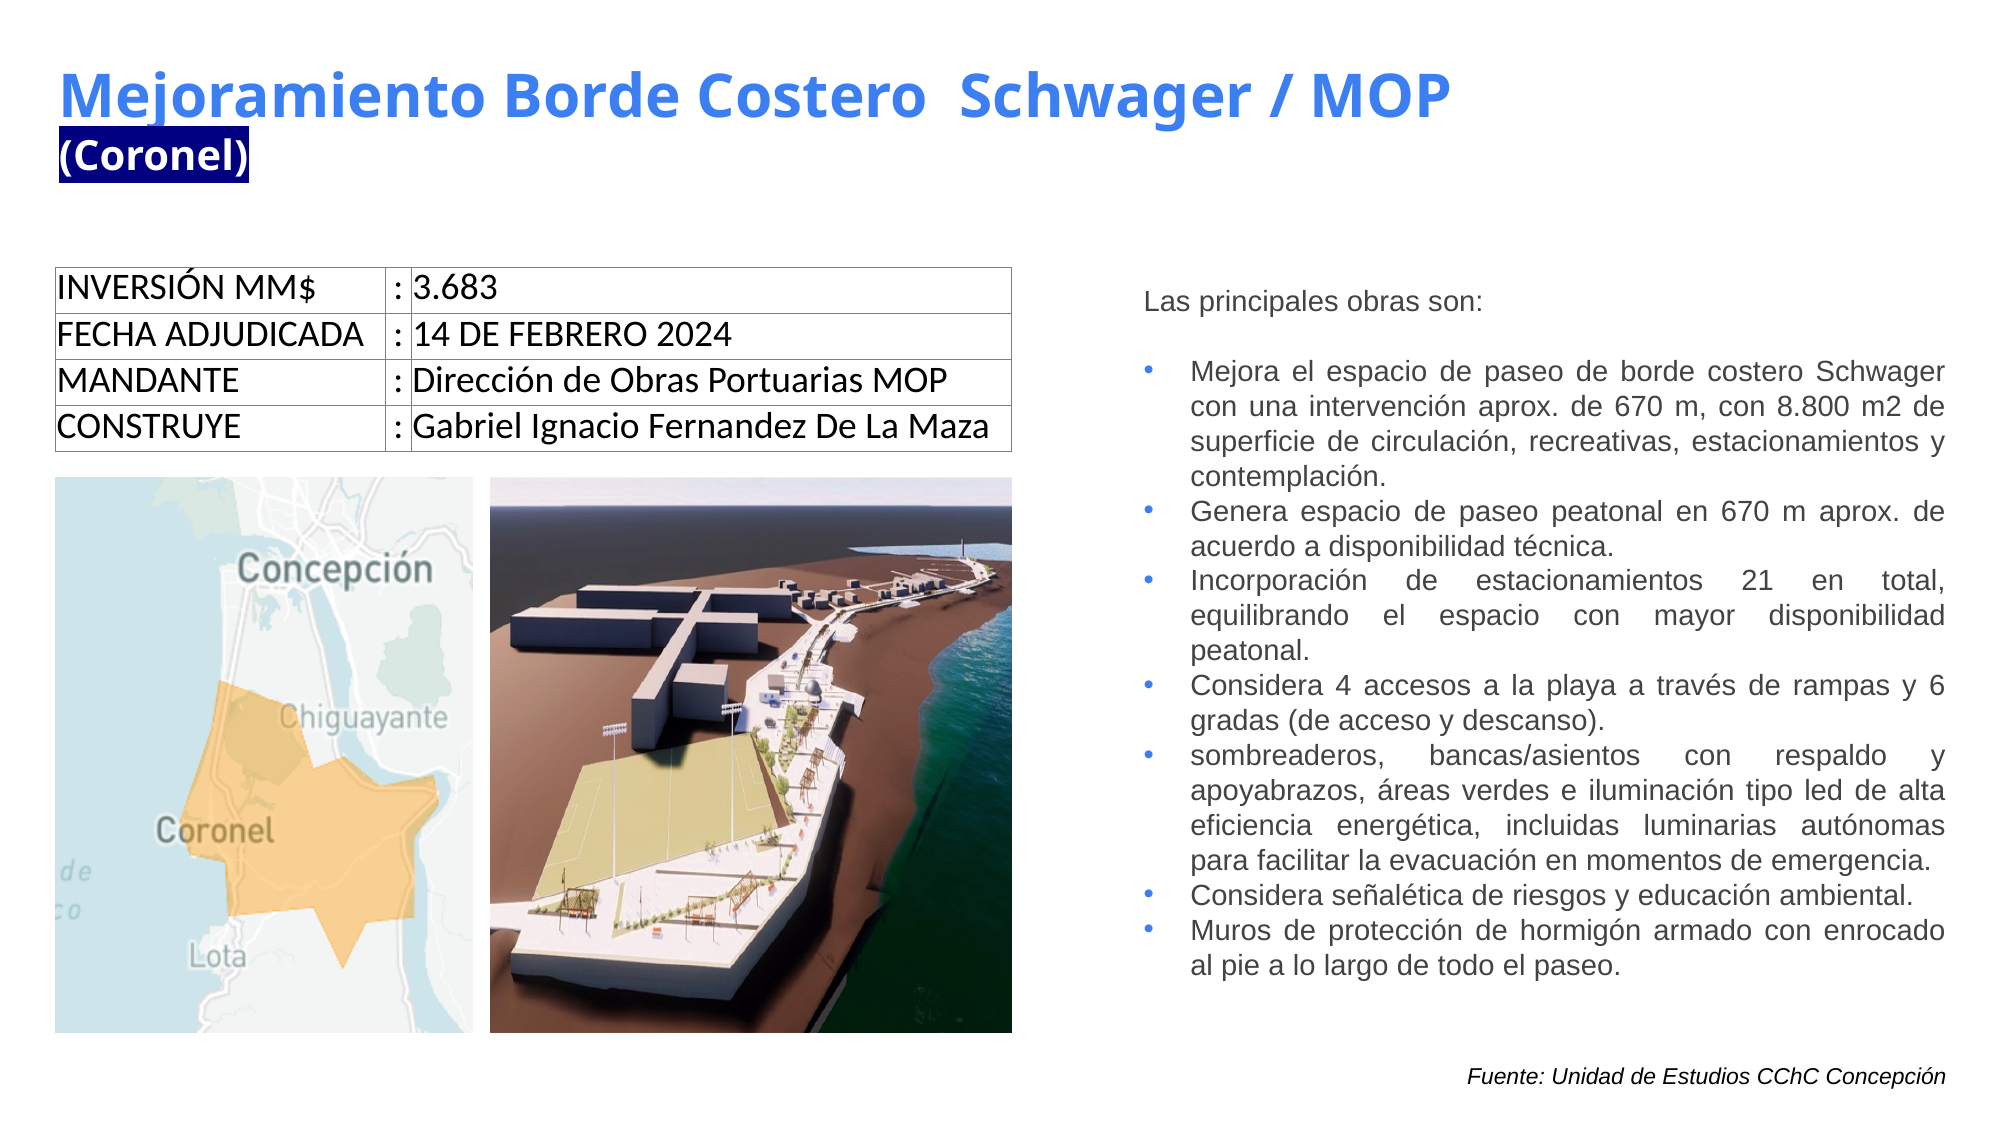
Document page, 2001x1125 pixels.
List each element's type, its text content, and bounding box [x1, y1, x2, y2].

table_cell MANDANTE [56, 360, 385, 405]
text_box Mejoramiento Borde Costero Schwager / MOP (Coronel) [43, 49, 1767, 187]
table_header INVERSIÓN MM$ [56, 268, 385, 313]
text_box Fuente: Unidad de Estudios CChC Concepción [1278, 1054, 1962, 1097]
table_cell : [386, 314, 411, 359]
picture [490, 477, 1012, 1034]
text_box Las principales obras son: Mejora el espacio de paseo de borde costero Schwager con una intervención aprox. de 670 m, con 8.800 m2 de superficie de circulación, recreativas, estacionamientos y contemplación. Genera espacio de paseo peatonal en 670 m aprox. de acuerdo a disponibilidad técnica. Incorporación de estacionamientos 21 en total, equilibrando el espacio con mayor disponibilidad peatonal. Considera 4 accesos a la playa a través de rampas y 6 gradas (de acceso y descanso). sombreaderos, bancas/asientos con respaldo y apoyabrazos, áreas verdes e iluminación tipo led de alta eficiencia energética, incluidas luminarias autónomas para facilitar la evacuación en momentos de emergencia. Considera señalética de riesgos y educación ambiental. Muros de protección de hormigón armado con enrocado al pie a lo largo de todo el paseo. [1106, 267, 1962, 997]
table_header 3.683 [412, 268, 1011, 313]
table_cell CONSTRUYE [56, 406, 385, 451]
picture [55, 477, 474, 1034]
table_cell FECHA ADJUDICADA [56, 314, 385, 359]
table_cell Dirección de Obras Portuarias MOP [412, 360, 1011, 405]
table_header : [386, 268, 411, 313]
table_cell 14 DE FEBRERO 2024 [412, 314, 1011, 359]
table_cell : [386, 360, 411, 405]
table_cell : [386, 406, 411, 451]
table_cell Gabriel Ignacio Fernandez De La Maza [412, 406, 1011, 451]
